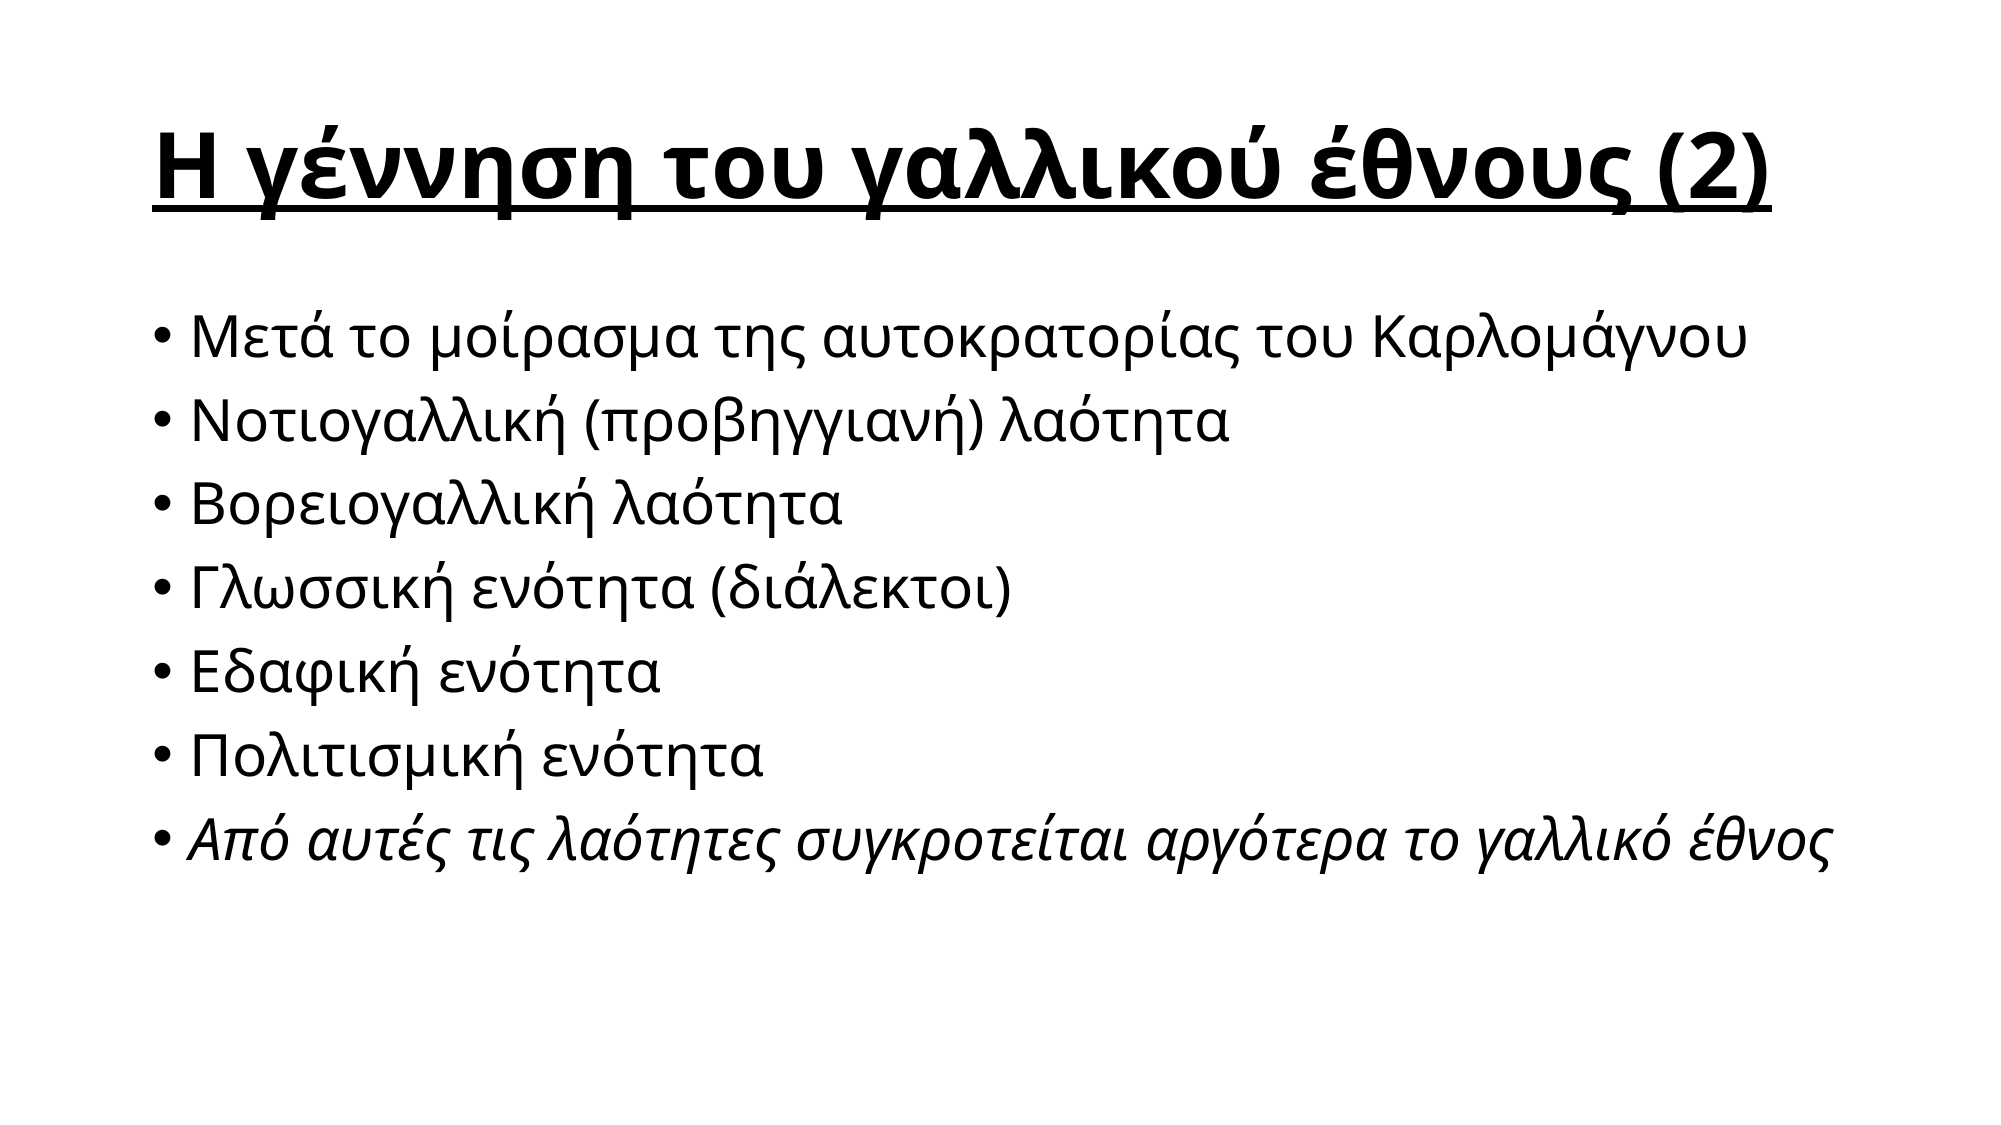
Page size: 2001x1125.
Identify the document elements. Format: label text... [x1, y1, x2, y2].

title Η γέννηση του γαλλικού έθνους (2) [137, 59, 1863, 278]
list Μετά το μοίρασμα της αυτοκρατορίας του Καρλομάγνου Νοτιογαλλική (προβηγγιανή) λαότητα Βορειογαλλική λαότητα Γλωσσική ενότητα (διάλεκτοι) Εδαφική ενότητα Πολιτισμική ενότητα Από αυτές τις λαότητες συγκροτείται αργότερα το γαλλικό έθνος [137, 299, 1863, 1014]
